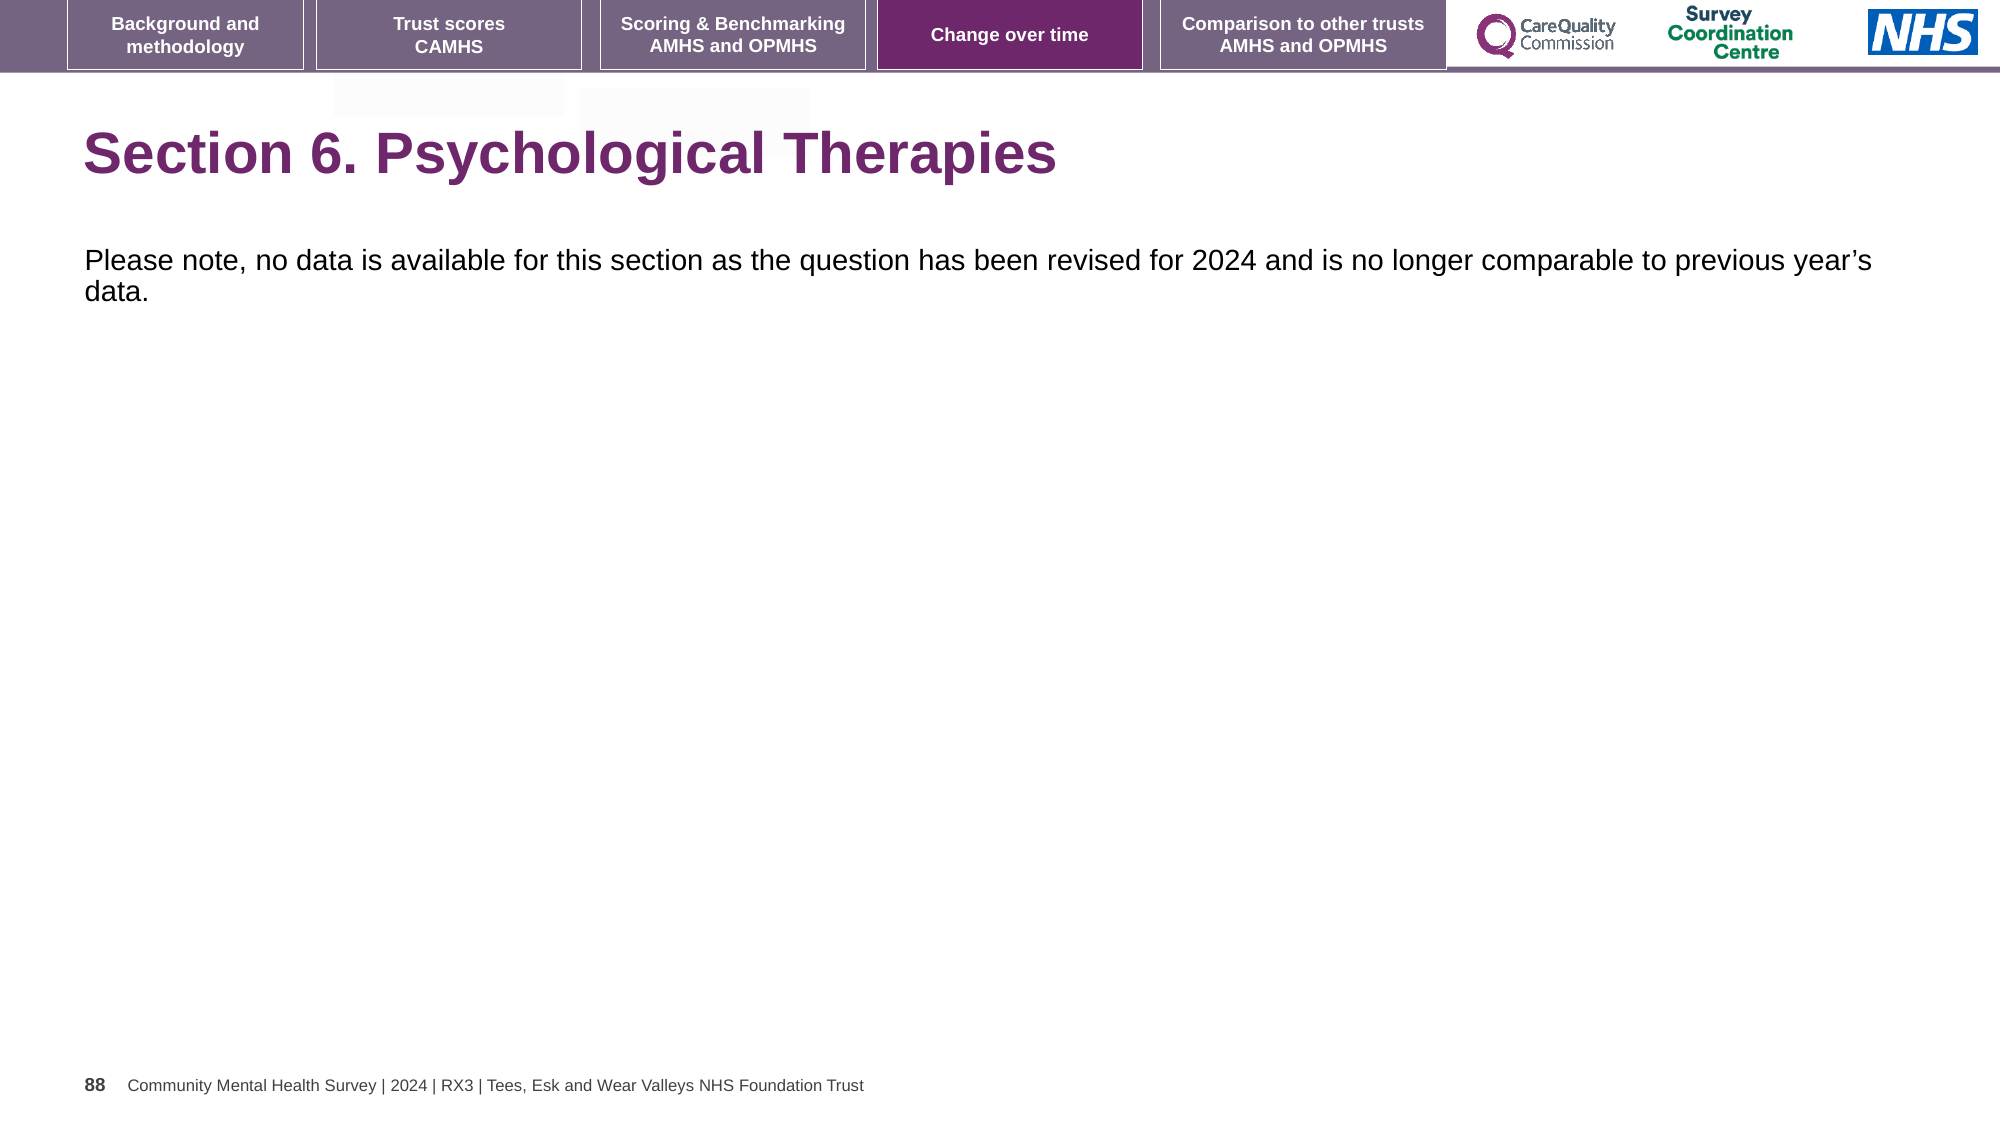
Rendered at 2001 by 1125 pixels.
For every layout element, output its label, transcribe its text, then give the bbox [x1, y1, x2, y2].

text_box 88 [84, 1065, 122, 1125]
text_box Please note, no data is available for this section as the question has been revised for 2024 and is no longer comparable to previous year’s data. [84, 208, 1933, 340]
title Section 6. Psychological Therapies [68, 100, 1942, 209]
picture [1868, 9, 1978, 55]
picture [1666, 3, 1794, 61]
picture [1476, 13, 1616, 59]
